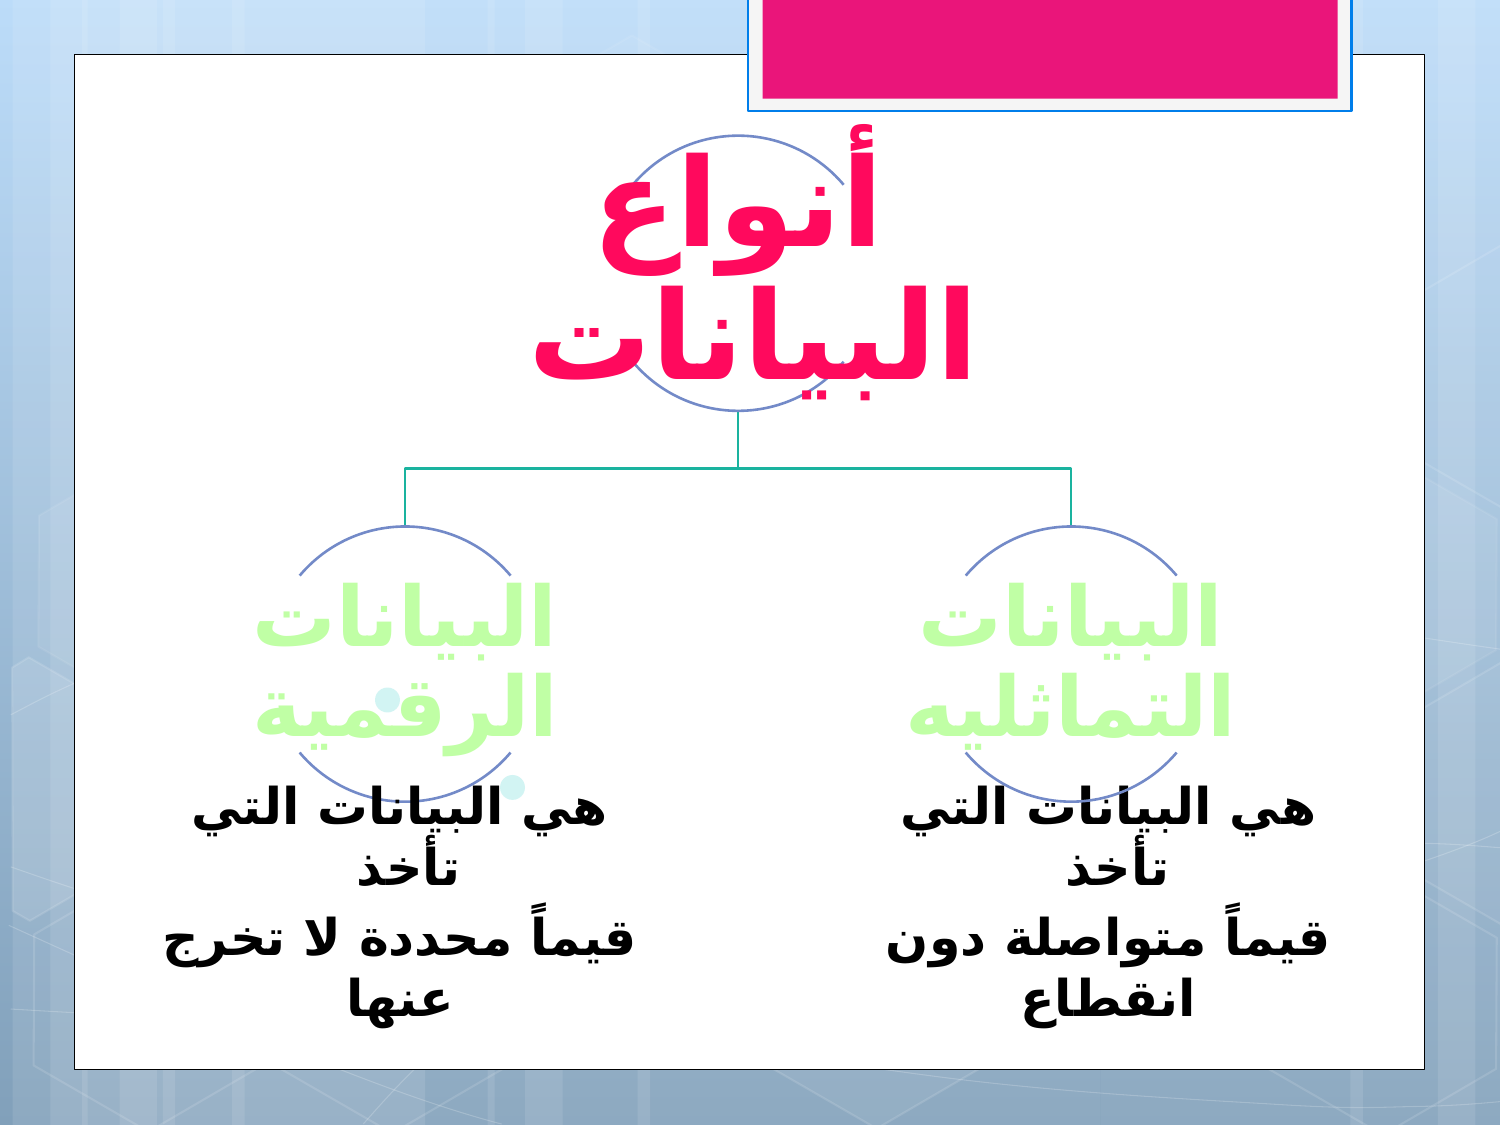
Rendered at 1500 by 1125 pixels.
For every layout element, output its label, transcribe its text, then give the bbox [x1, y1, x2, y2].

text_box هي البيانات التي تأخذ قيماً متواصلة دون انقطاع [840, 809, 1376, 1035]
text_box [100, 135, 1377, 803]
text_box هي البيانات التي تأخذ قيماً محددة لا تخرج عنها [132, 811, 668, 1035]
